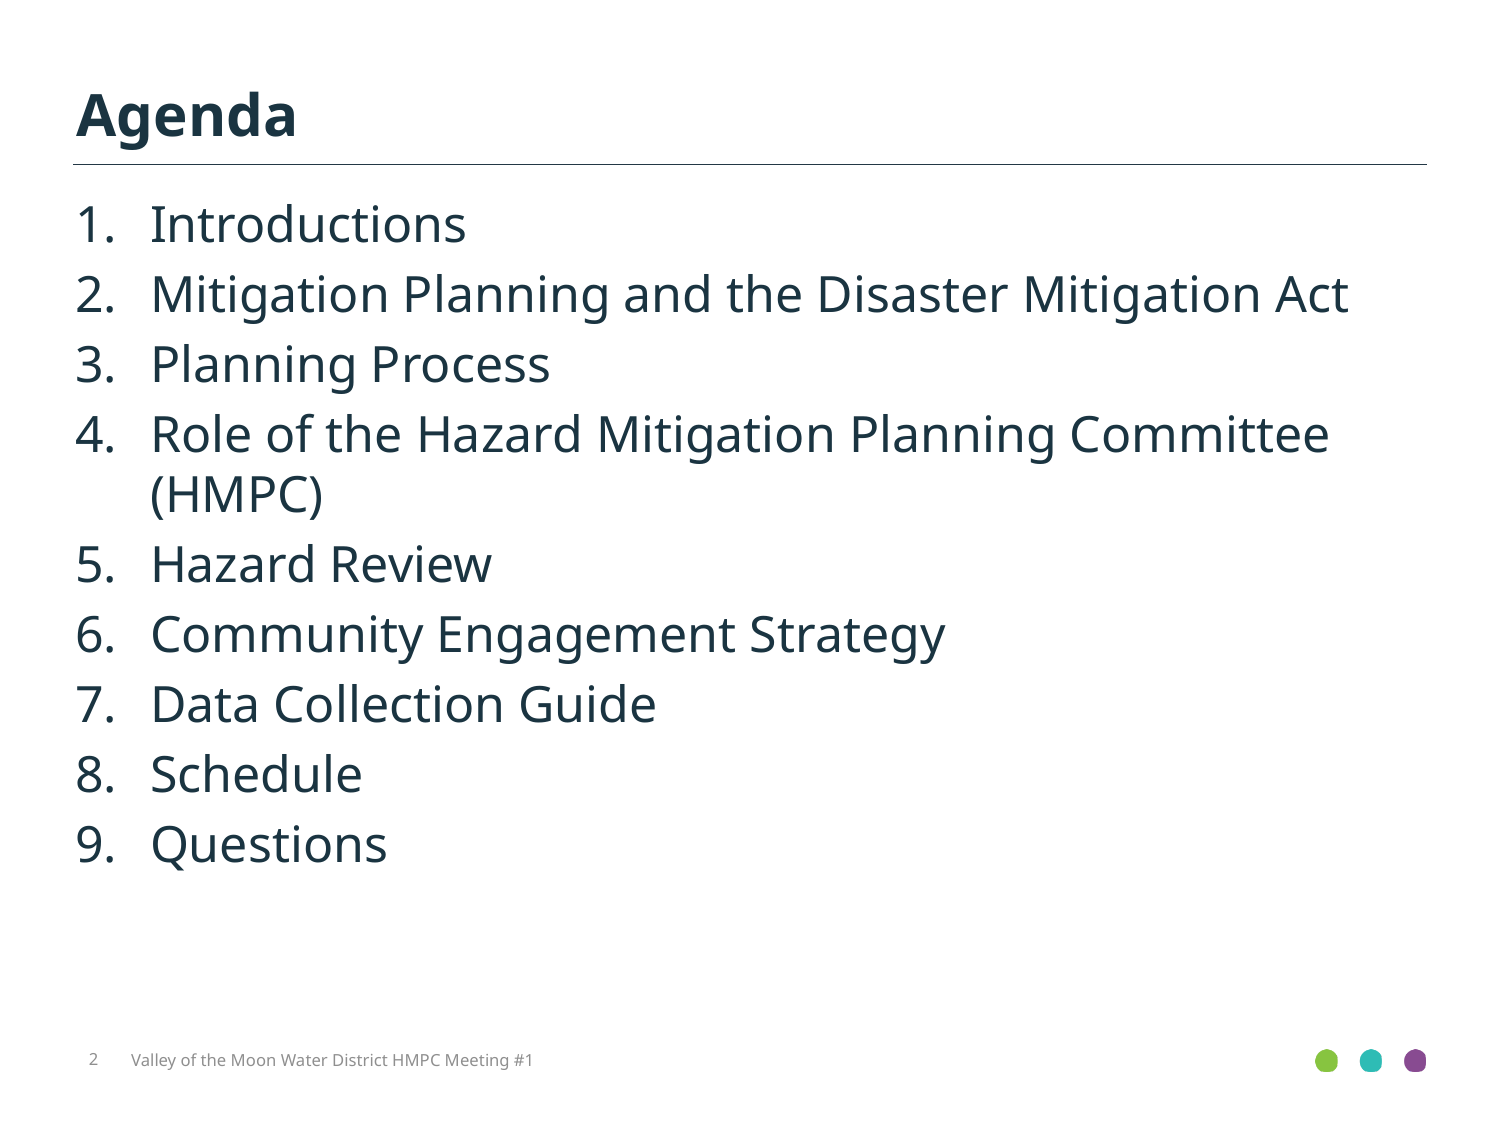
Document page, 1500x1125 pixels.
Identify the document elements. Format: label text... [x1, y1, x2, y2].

list Introductions Mitigation Planning and the Disaster Mitigation Act Planning Process Role of the Hazard Mitigation Planning Committee (HMPC) Hazard Review Community Engagement Strategy Data Collection Guide Schedule Questions [75, 184, 1457, 995]
picture [1315, 1049, 1426, 1072]
list Agenda [76, 48, 1424, 149]
footer Valley of the Moon Water District HMPC Meeting #1 [115, 1039, 1021, 1082]
slide_number 2 [74, 1039, 115, 1082]
